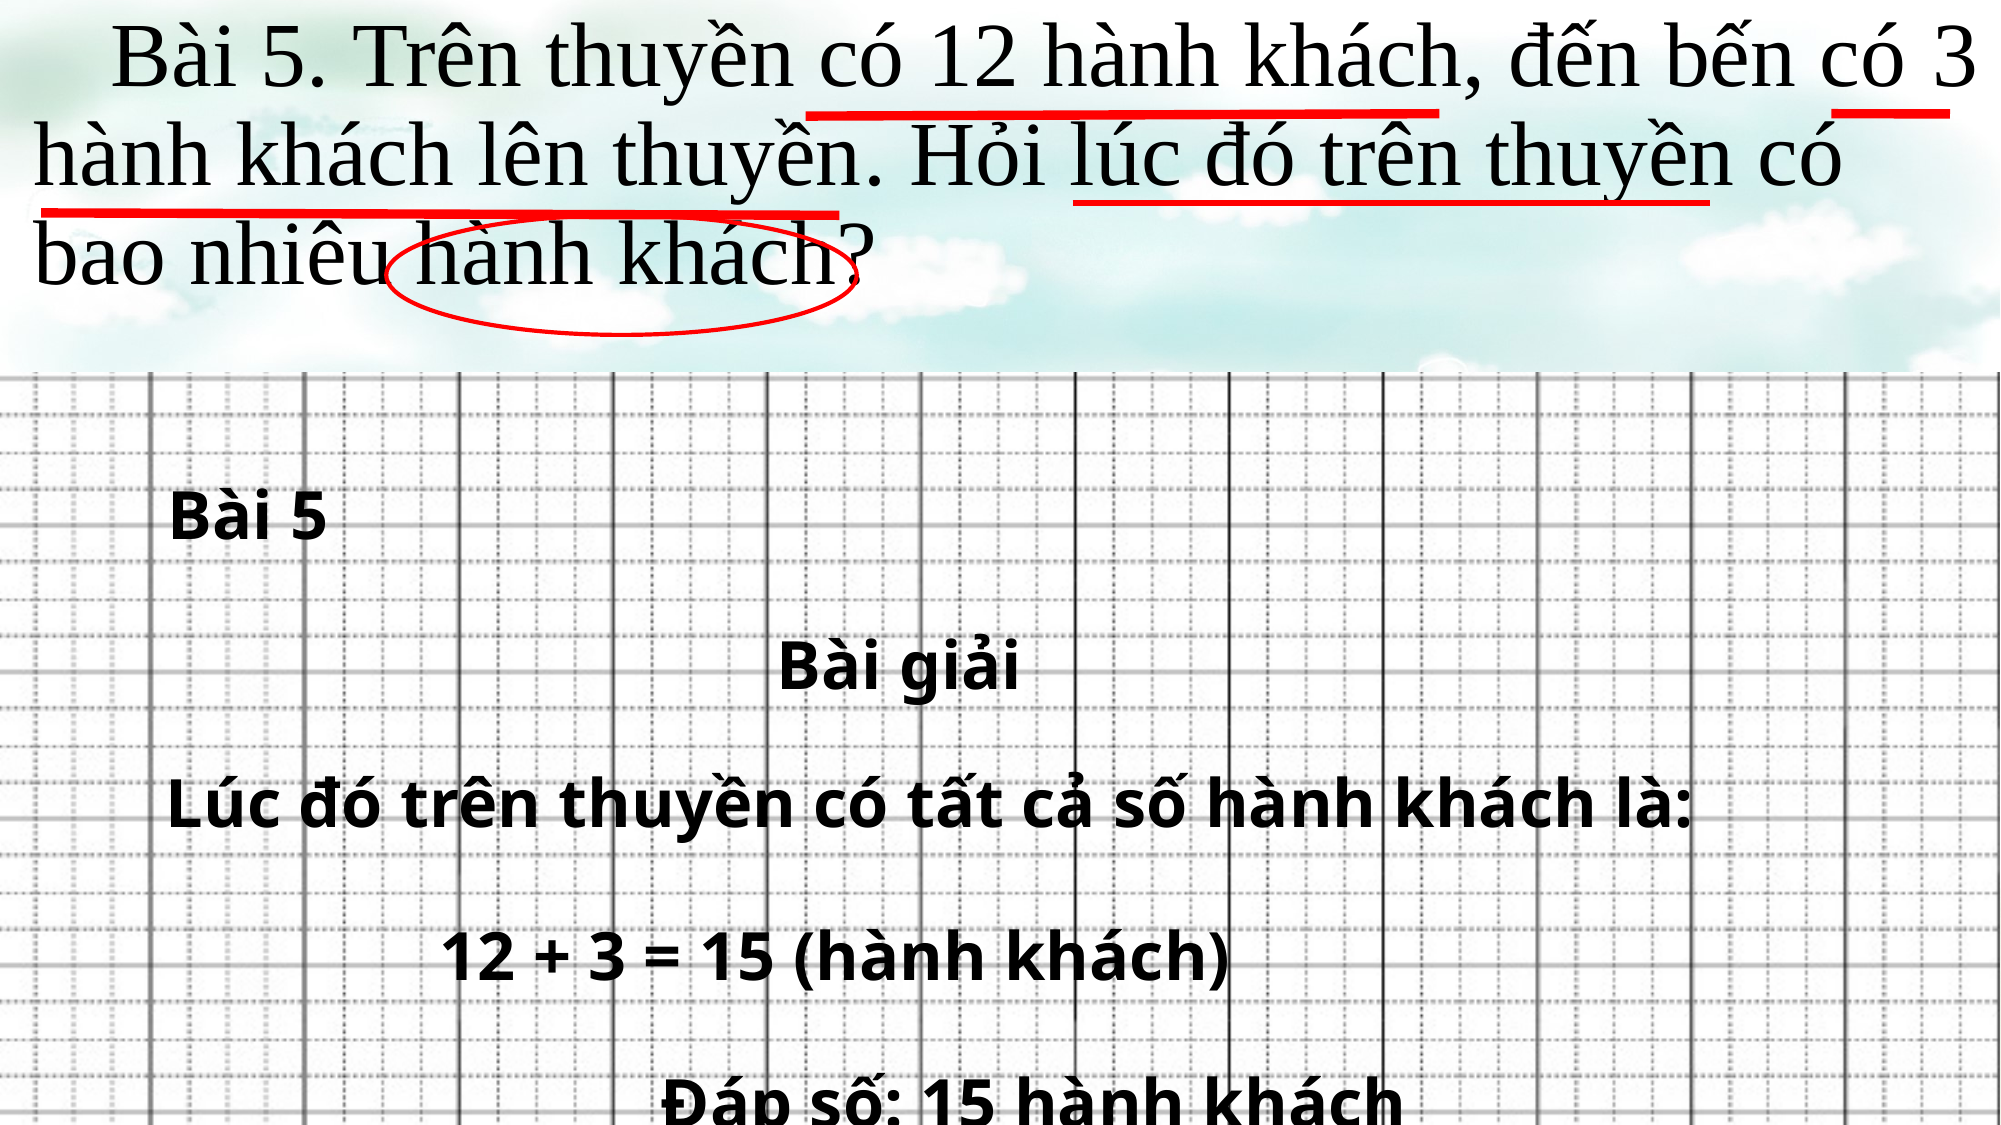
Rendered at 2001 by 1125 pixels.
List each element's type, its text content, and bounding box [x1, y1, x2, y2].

picture [0, 0, 2001, 1125]
text_box [384, 224, 859, 337]
list Bài 5. Trên thuyền có 12 hành khách, đến bến có 3 hành khách lên thuyền. Hỏi lúc đó trên thuyền có bao nhiêu hành khách? [0, 0, 2000, 372]
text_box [805, 113, 1440, 117]
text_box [40, 212, 840, 216]
